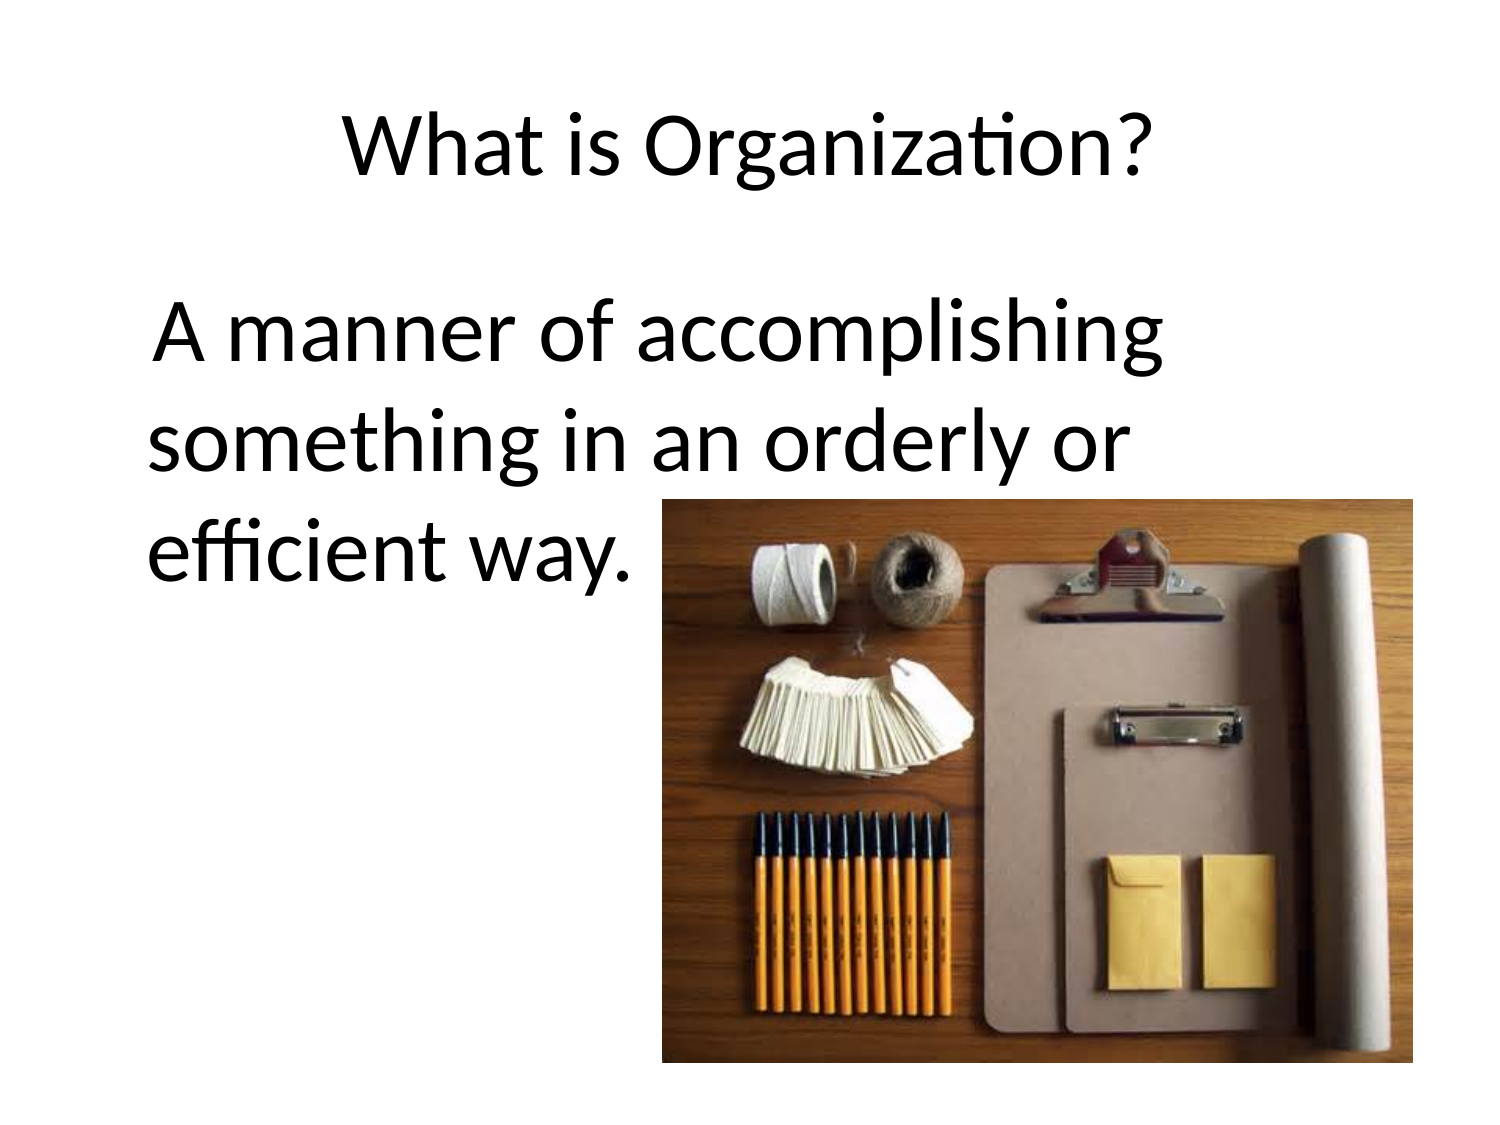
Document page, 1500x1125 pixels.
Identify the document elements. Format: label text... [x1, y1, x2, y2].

picture [662, 499, 1413, 1063]
title What is Organization? [75, 45, 1425, 233]
list A manner of accomplishing something in an orderly or efficient way. [75, 262, 1425, 1005]
